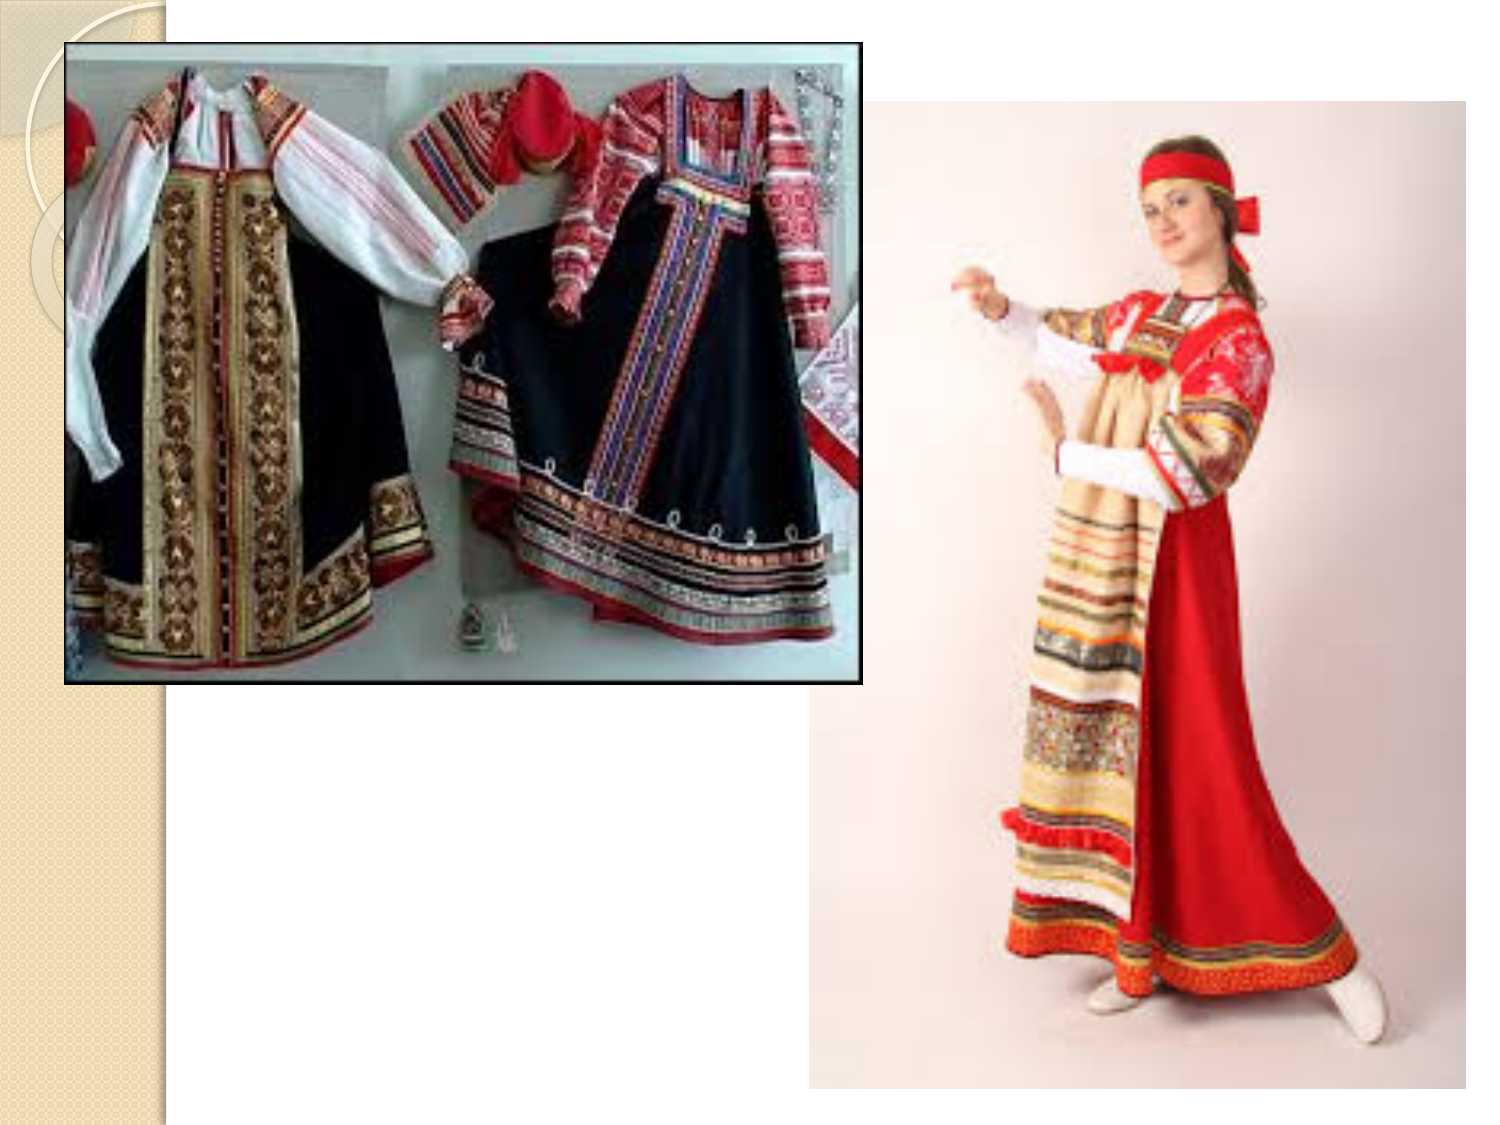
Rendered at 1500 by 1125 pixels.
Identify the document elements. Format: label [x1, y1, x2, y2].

list [808, 101, 1467, 1090]
picture [64, 42, 863, 685]
